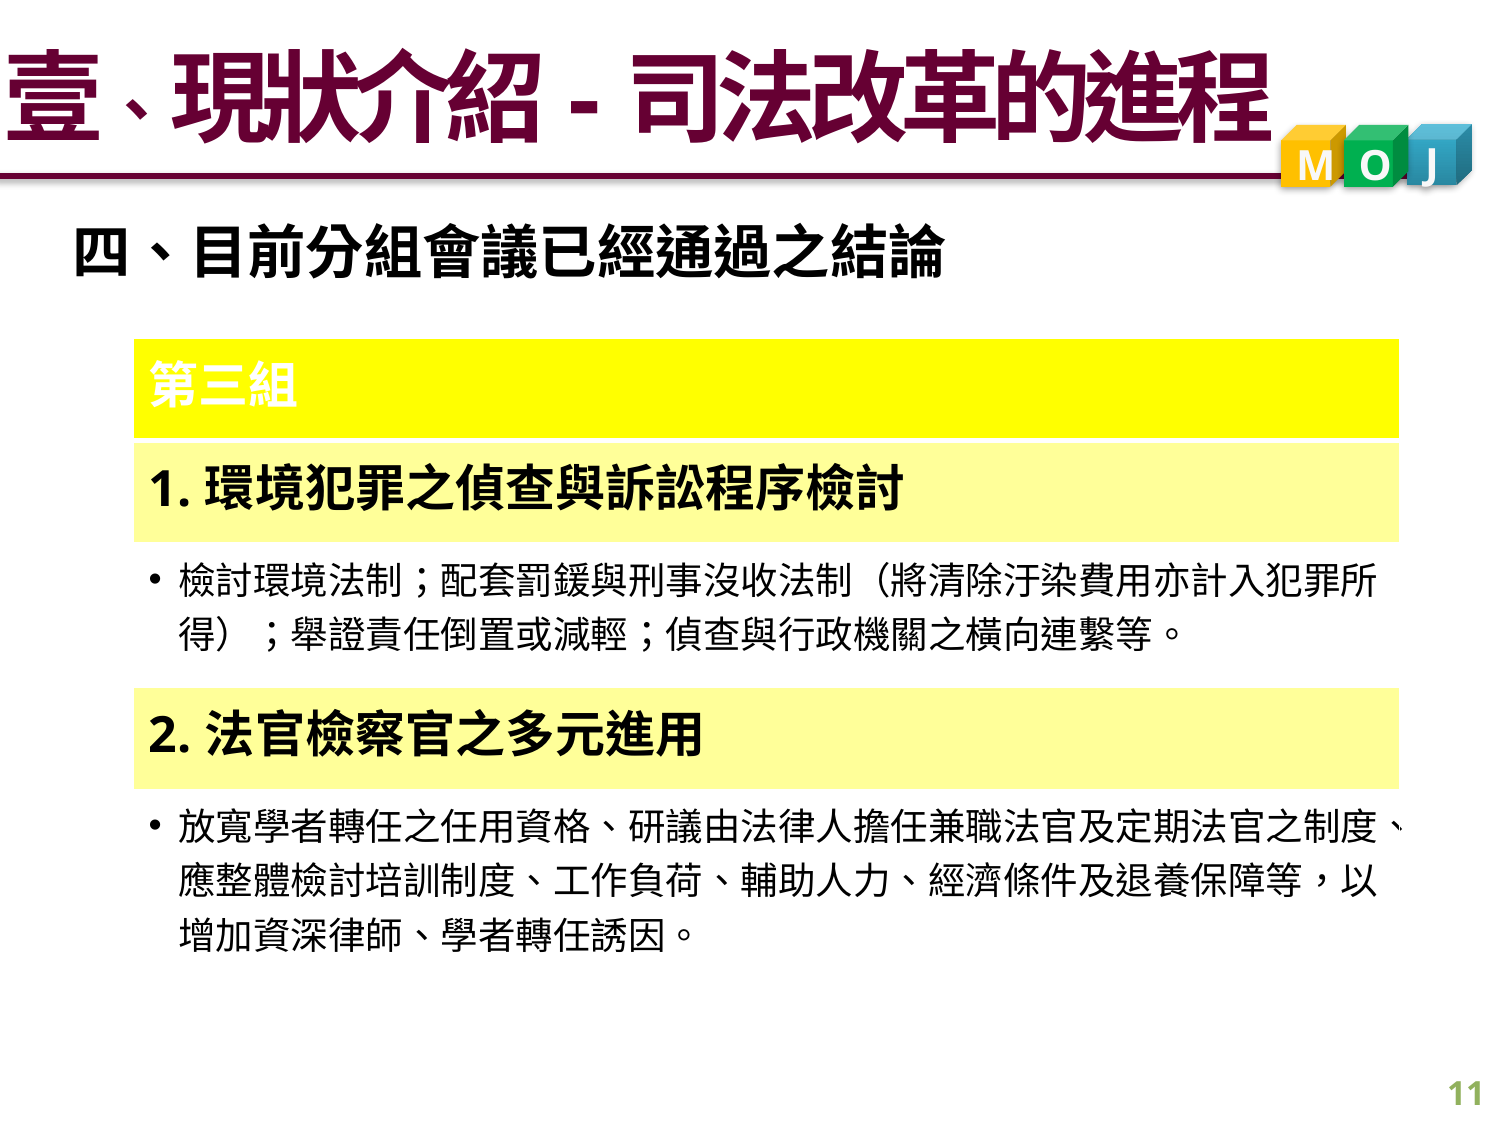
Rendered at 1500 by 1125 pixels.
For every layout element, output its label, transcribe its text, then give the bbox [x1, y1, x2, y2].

table_cell 1.環境犯罪之偵查與訴訟程序檢討 [134, 443, 1399, 542]
slide_number 11 [1149, 1065, 1500, 1125]
table_cell 檢討環境法制；配套罰鍰與刑事沒收法制（將清除汙染費用亦計入犯罪所得）；舉證責任倒置或減輕；偵查與行政機關之橫向連繫等。 [134, 544, 1399, 686]
text_box 壹、現狀介紹-司法改革的進程 [0, 27, 1291, 121]
table_header 第三組 [134, 339, 1399, 438]
table_cell 放寬學者轉任之任用資格、研議由法律人擔任兼職法官及定期法官之制度、應整體檢討培訓制度、工作負荷、輔助人力、經濟條件及退養保障等，以增加資深律師、學者轉任誘因。 [134, 791, 1399, 994]
table_cell 2.法官檢察官之多元進用 [134, 688, 1399, 789]
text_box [0, 123, 1473, 187]
text_box 四、目前分組會議已經通過之結論 [57, 207, 962, 293]
